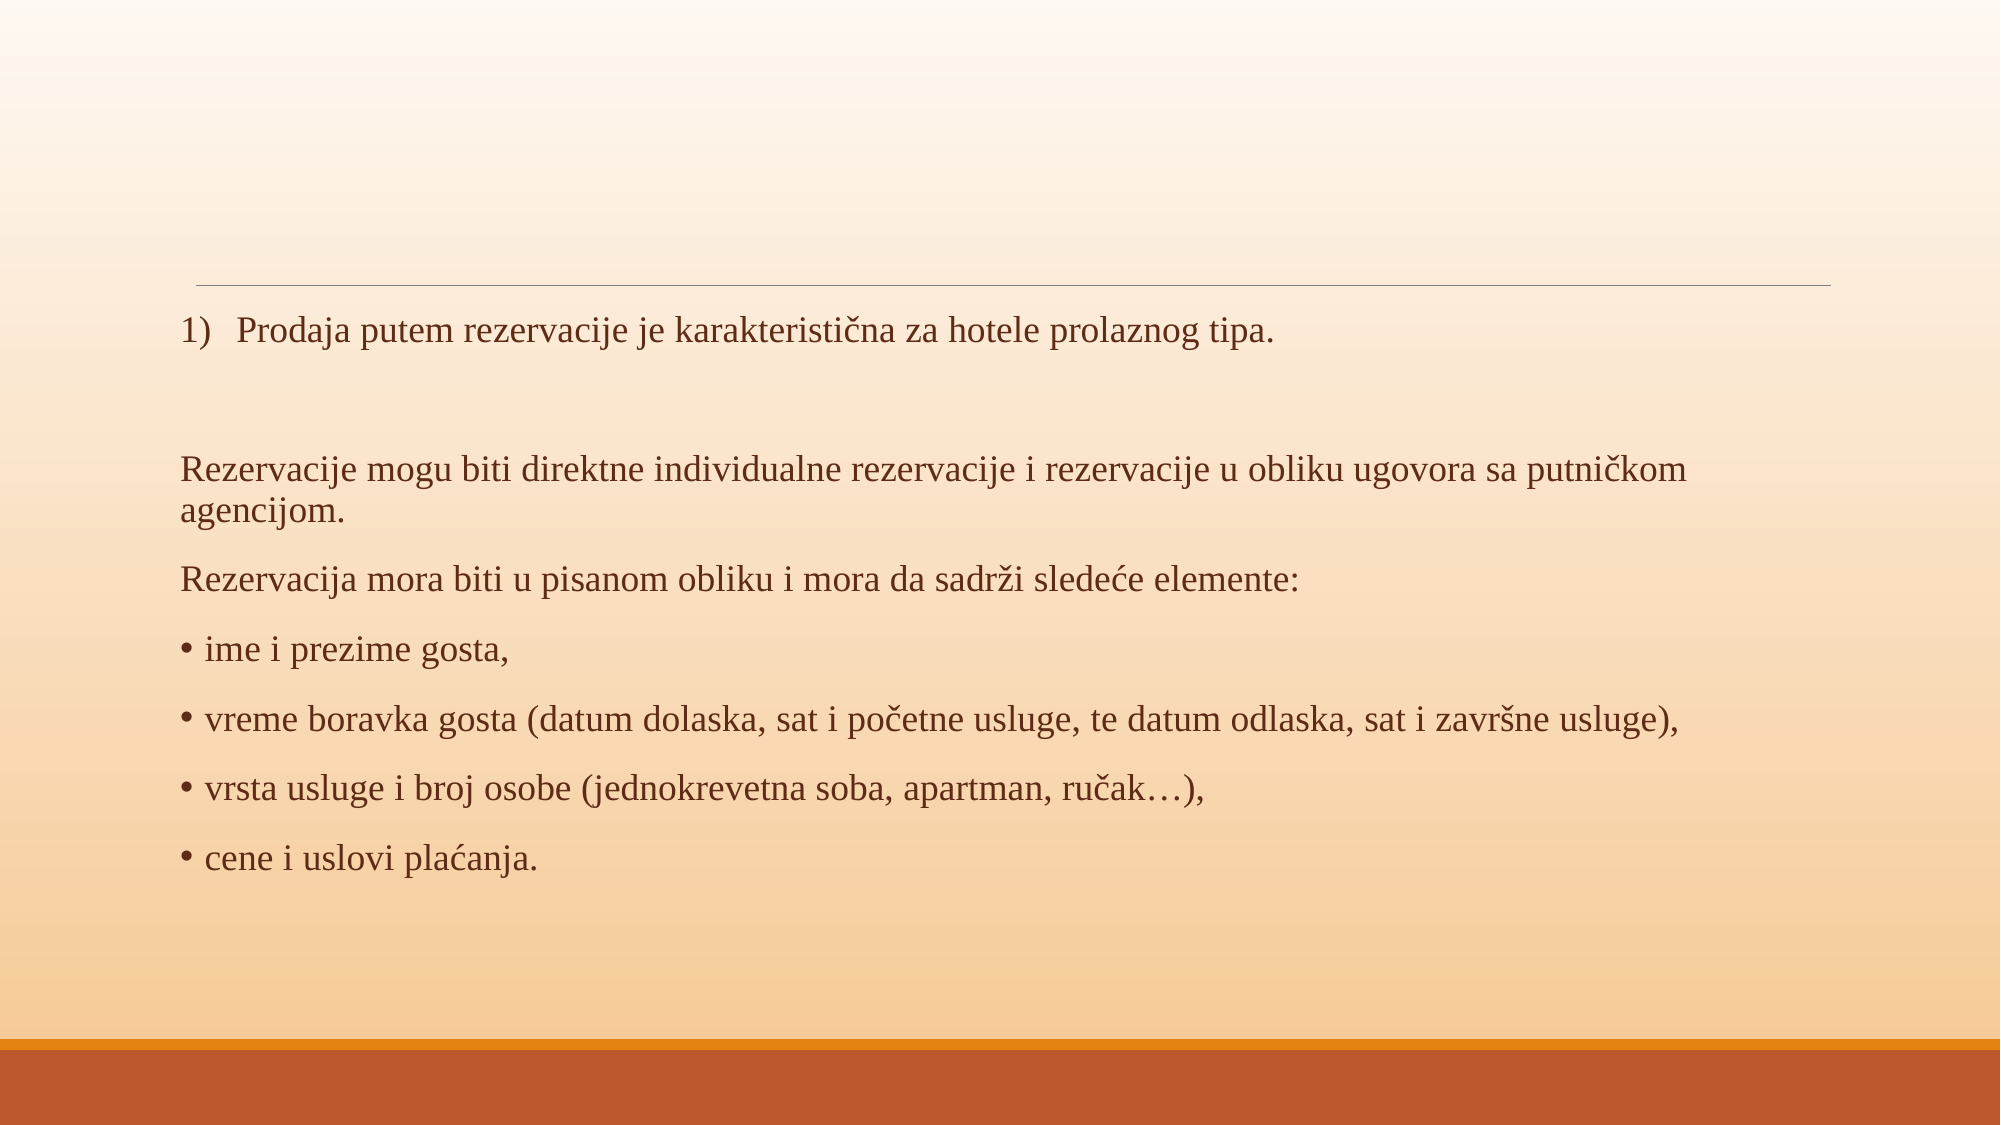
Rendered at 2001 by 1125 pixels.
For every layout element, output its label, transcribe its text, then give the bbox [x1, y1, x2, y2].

title [265, 149, 1945, 307]
list Prodaja putem rezervacije je karakteristična za hotele prolaznog tipa. Rezervacije mogu biti direktne individualne rezervacije i rezervacije u obliku ugovora sa putničkom agencijom. Rezervacija mora biti u pisanom obliku i mora da sadrži sledeće elemente: ime i prezime gosta, vreme boravka gosta (datum dolaska, sat i početne usluge, te datum odlaska, sat i završne usluge), vrsta usluge i broj osobe (jednokrevetna soba, apartman, ručak…), cene i uslovi plaćanja. [180, 302, 1830, 963]
